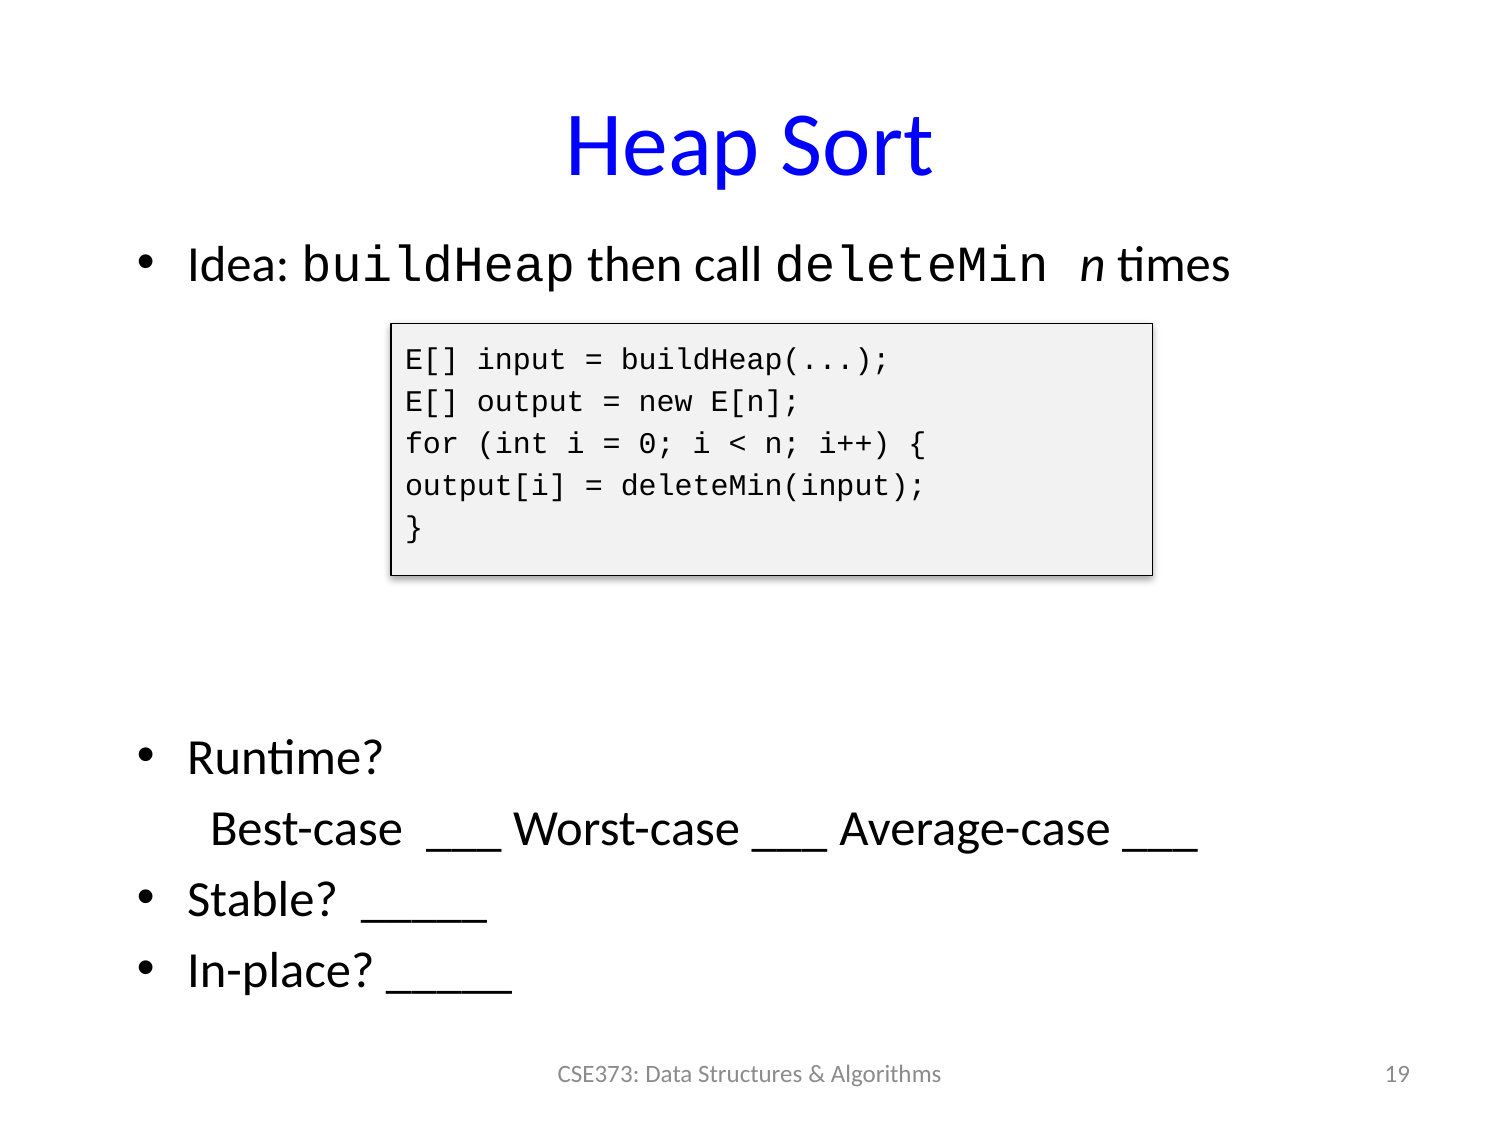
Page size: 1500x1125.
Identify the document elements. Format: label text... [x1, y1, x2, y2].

slide_number 19 [1074, 1042, 1425, 1103]
title Heap Sort [75, 45, 1425, 233]
list Idea: buildHeap then call deleteMin n times E[] input = buildHeap(...); E[] output = new E[n]; for (int i = 0; i < n; i++) { output[i] = deleteMin(input); } Runtime? Best-case ___ Worst-case ___ Average-case ___ Stable? _____ In-place? _____ [121, 223, 1447, 1011]
footer CSE373: Data Structures & Algorithms [512, 1042, 988, 1103]
